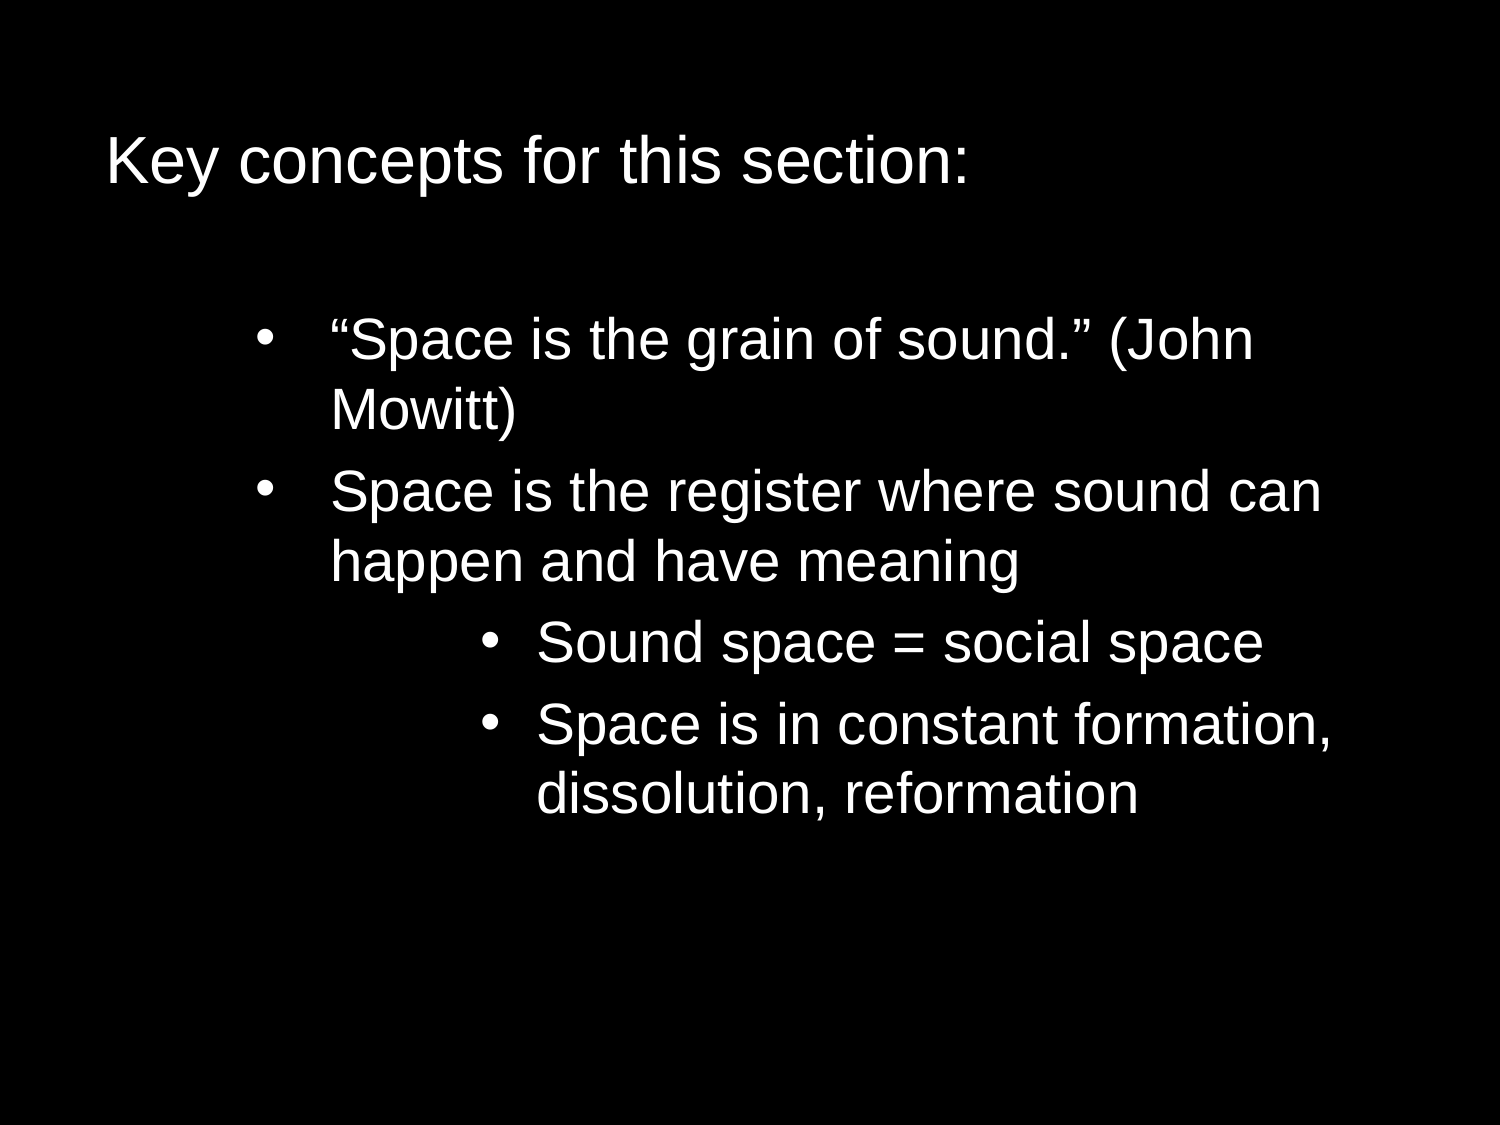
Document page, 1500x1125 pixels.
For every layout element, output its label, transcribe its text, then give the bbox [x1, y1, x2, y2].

subtitle Key concepts for this section: “Space is the grain of sound.” (John Mowitt) Space is the register where sound can happen and have meaning Sound space = social space Space is in constant formation, dissolution, reformation [89, 108, 1417, 1025]
